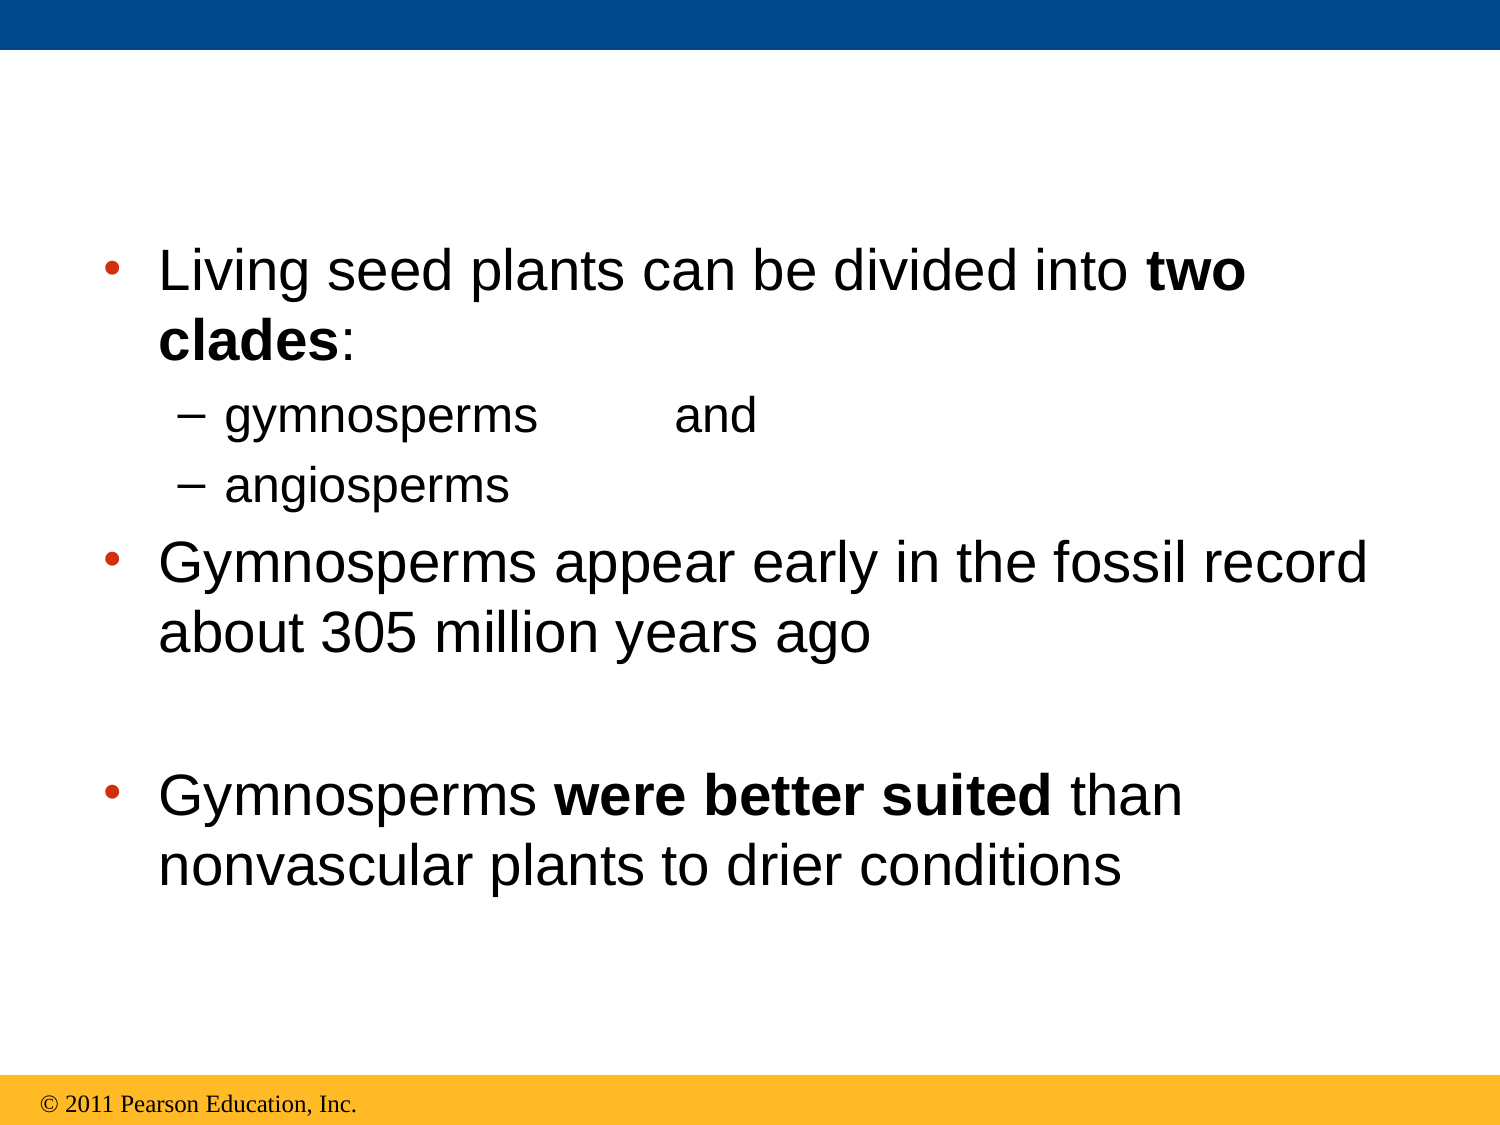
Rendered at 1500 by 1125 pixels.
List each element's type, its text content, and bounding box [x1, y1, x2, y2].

list Living seed plants can be divided into two clades: gymnosperms and angiosperms Gymnosperms appear early in the fossil record about 305 million years ago Gymnosperms were better suited than nonvascular plants to drier conditions [87, 224, 1463, 975]
text_box [0, 0, 1500, 50]
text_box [0, 1074, 1500, 1125]
